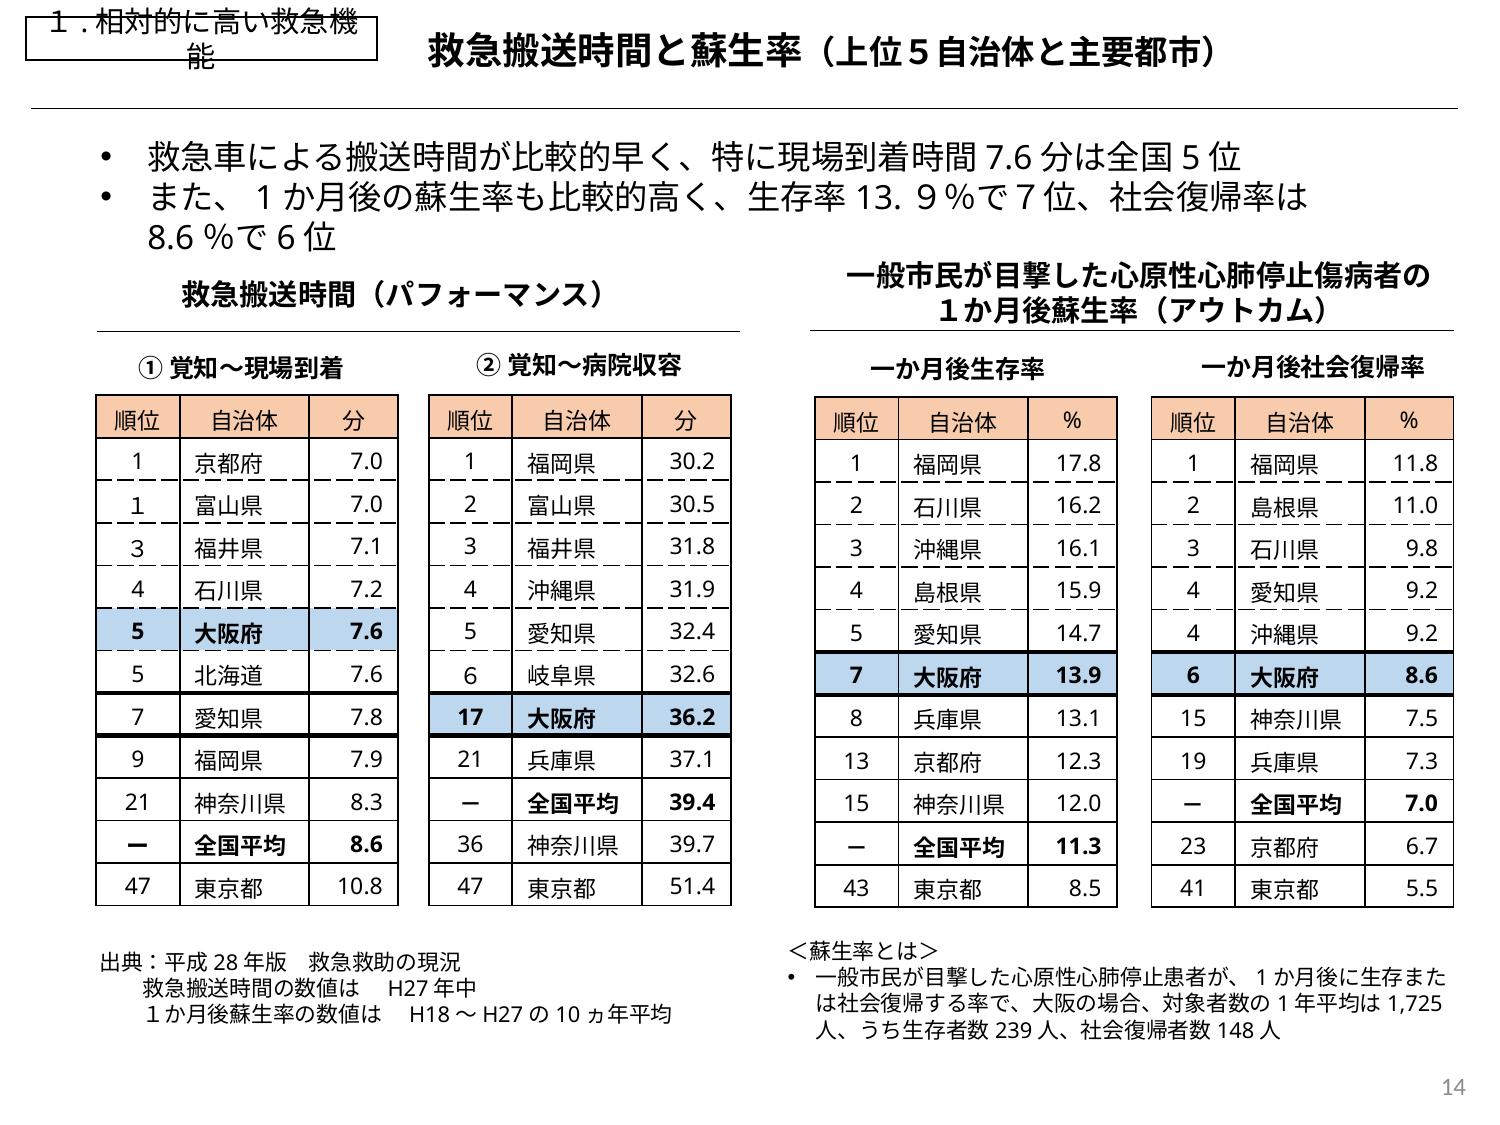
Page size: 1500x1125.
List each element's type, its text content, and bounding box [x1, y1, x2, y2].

table_cell 37.1 [643, 738, 730, 777]
table_cell 9.2 [1366, 610, 1453, 650]
table_cell 7 [97, 695, 179, 733]
table_cell 4 [430, 565, 511, 608]
text_box 一般市民が目撃した心原性心肺停止傷病者の １か月後蘇生率（アウトカム） [832, 250, 1447, 330]
table_cell 17.8 [1029, 440, 1116, 482]
table_cell 神奈川県 [181, 779, 308, 820]
table_cell 神奈川県 [1236, 697, 1364, 736]
table_cell 富山県 [513, 480, 641, 523]
table_cell 全国平均 [899, 823, 1027, 864]
table_cell 7.1 [310, 523, 397, 565]
table_cell 6 [1152, 654, 1234, 693]
table_header 順位 [430, 396, 511, 437]
table_cell 6.7 [1366, 823, 1453, 864]
table_cell 1 [430, 439, 511, 480]
table_cell 7.8 [310, 695, 397, 733]
table_cell 4 [1152, 610, 1234, 650]
table_cell 2 [816, 482, 898, 524]
table_header 順位 [1152, 398, 1234, 439]
table_cell 32.6 [643, 650, 730, 691]
table_cell 愛知県 [513, 608, 641, 650]
table_cell － [430, 779, 511, 820]
table_cell 3 [816, 524, 898, 567]
table_cell 15.9 [1029, 567, 1116, 610]
text_box 救急車による搬送時間が比較的早く、特に現場到着時間7.6分は全国5位 また、1か月後の蘇生率も比較的高く、生存率13.９％で７位、社会復帰率は8.6％で6位 [85, 128, 1408, 264]
table_cell 大阪府 [1236, 654, 1364, 693]
table_header 自治体 [899, 398, 1027, 439]
table_cell 愛知県 [181, 695, 308, 733]
table_cell 3 [1152, 524, 1234, 567]
table_cell 福井県 [181, 523, 308, 565]
table_header 自治体 [1236, 398, 1364, 439]
table_cell 京都府 [899, 738, 1027, 779]
table_cell 31.8 [643, 523, 730, 565]
table_cell 沖縄県 [513, 565, 641, 608]
table_cell 8 [816, 697, 898, 736]
table_cell 石川県 [899, 482, 1027, 524]
table_cell 7.3 [1366, 738, 1453, 779]
table_cell 11.3 [1029, 823, 1116, 864]
table_cell 47 [430, 864, 511, 905]
table_cell 東京都 [1236, 866, 1364, 906]
table_cell 7 [816, 654, 898, 693]
table_cell 8.6 [1366, 654, 1453, 693]
table_cell 1 [97, 439, 179, 480]
table_cell 12.0 [1029, 780, 1116, 821]
table_cell 39.4 [643, 779, 730, 820]
table_cell 福岡県 [513, 439, 641, 480]
table_cell 7.2 [310, 565, 397, 608]
table_cell 大阪府 [181, 608, 308, 650]
table_cell 3 [430, 523, 511, 565]
table_cell 11.0 [1366, 482, 1453, 524]
table_cell 全国平均 [513, 779, 641, 820]
table_cell 16.1 [1029, 524, 1116, 567]
table_cell 福岡県 [1236, 440, 1364, 482]
table_cell 13.1 [1029, 697, 1116, 736]
text_box ＜蘇生率とは＞ 一般市民が目撃した心原性心肺停止患者が、1か月後に生存または社会復帰する率で、大阪の場合、対象者数の1年平均は1,725人、うち生存者数239人、社会復帰者数148人 [773, 915, 1484, 1050]
table_cell 8.5 [1029, 866, 1116, 906]
table_cell 4 [816, 567, 898, 610]
table_header 順位 [97, 396, 179, 437]
table_cell 8.6 [310, 821, 397, 862]
table_cell 7.6 [310, 650, 397, 691]
table_header 自治体 [181, 396, 308, 437]
table_cell 福岡県 [899, 440, 1027, 482]
table_header % [1366, 398, 1453, 439]
table_cell 兵庫県 [899, 697, 1027, 736]
table_cell 8.3 [310, 779, 397, 820]
table_cell 14.7 [1029, 610, 1116, 650]
table_cell 19 [1152, 738, 1234, 779]
table_cell 47 [97, 864, 179, 905]
table_cell 京都府 [181, 439, 308, 480]
table_cell ６ [430, 650, 511, 691]
table_cell 9.2 [1366, 567, 1453, 610]
table_cell 全国平均 [1236, 780, 1364, 821]
table_cell 39.7 [643, 821, 730, 862]
table_cell 1 [816, 440, 898, 482]
table_cell 沖縄県 [1236, 610, 1364, 650]
table_cell 福井県 [513, 523, 641, 565]
table_cell 石川県 [1236, 524, 1364, 567]
table_cell 21 [430, 738, 511, 777]
table_header 分 [643, 396, 730, 437]
table_cell 5.5 [1366, 866, 1453, 906]
table_cell 大阪府 [899, 654, 1027, 693]
table_cell 大阪府 [513, 695, 641, 733]
table_cell 21 [97, 779, 179, 820]
table_cell 富山県 [181, 480, 308, 523]
table_cell 13.9 [1029, 654, 1116, 693]
table_cell 5 [97, 608, 179, 650]
table_cell 31.9 [643, 565, 730, 608]
table_cell 神奈川県 [899, 780, 1027, 821]
table_cell 石川県 [181, 565, 308, 608]
text_box ②覚知～病院収容 [461, 342, 698, 387]
table_cell 7.0 [310, 439, 397, 480]
table_cell １ [97, 480, 179, 523]
table_cell 4 [1152, 567, 1234, 610]
table_header 順位 [816, 398, 898, 439]
text_box １.相対的に高い救急機能 [25, 16, 378, 61]
table_cell 兵庫県 [513, 738, 641, 777]
table_cell 兵庫県 [1236, 738, 1364, 779]
table_cell 9.8 [1366, 524, 1453, 567]
text_box 救急搬送時間と蘇生率（上位５自治体と主要都市） [412, 19, 1250, 80]
table_cell 10.8 [310, 864, 397, 905]
table_header 分 [310, 396, 397, 437]
table_cell 13 [816, 738, 898, 779]
table_cell ー [97, 821, 179, 862]
table_cell 30.2 [643, 439, 730, 480]
table_cell 36.2 [643, 695, 730, 733]
table_cell 51.4 [643, 864, 730, 905]
table_cell 7.5 [1366, 697, 1453, 736]
table_cell 5 [430, 608, 511, 650]
table_cell 福岡県 [181, 738, 308, 777]
text_box 一か月後社会復帰率 [1186, 343, 1441, 389]
table_cell 7.6 [310, 608, 397, 650]
table_cell 17 [430, 695, 511, 733]
table_cell 1 [1152, 440, 1234, 482]
table_cell 京都府 [1236, 823, 1364, 864]
table_cell 5 [97, 650, 179, 691]
table_cell 4 [97, 565, 179, 608]
text_box 救急搬送時間（パフォーマンス） [166, 268, 635, 319]
table_cell 36 [430, 821, 511, 862]
table_cell 32.4 [643, 608, 730, 650]
table_cell 東京都 [899, 866, 1027, 906]
table_cell 東京都 [181, 864, 308, 905]
table_cell ３ [97, 523, 179, 565]
table_cell 41 [1152, 866, 1234, 906]
table_cell 9 [97, 738, 179, 777]
table_cell 5 [816, 610, 898, 650]
table_cell 15 [1152, 697, 1234, 736]
table_cell 23 [1152, 823, 1234, 864]
table_cell 7.9 [310, 738, 397, 777]
table_cell 北海道 [181, 650, 308, 691]
table_cell － [816, 823, 898, 864]
table_cell 島根県 [899, 567, 1027, 610]
table_header % [1029, 398, 1116, 439]
table_cell 7.0 [1366, 780, 1453, 821]
table_cell 愛知県 [1236, 567, 1364, 610]
table_cell 43 [816, 866, 898, 906]
text_box 出典：平成28年版 救急救助の現況 救急搬送時間の数値は H27年中 １か月後蘇生率の数値は H18～H27の10ヵ年平均 [84, 941, 835, 1035]
table_cell 東京都 [513, 864, 641, 905]
table_cell 全国平均 [181, 821, 308, 862]
table_cell 2 [1152, 482, 1234, 524]
slide_number 14 [1143, 1055, 1482, 1116]
table_cell 16.2 [1029, 482, 1116, 524]
table_header 自治体 [513, 396, 641, 437]
table_cell － [1152, 780, 1234, 821]
table_cell 11.8 [1366, 440, 1453, 482]
table_cell 愛知県 [899, 610, 1027, 650]
table_cell 12.3 [1029, 738, 1116, 779]
text_box 一般市民が目撃した心原性心肺停止傷病者の １か月後蘇生率（アウトカム） [832, 331, 1447, 335]
table_cell 岐阜県 [513, 650, 641, 691]
table_cell 2 [430, 480, 511, 523]
table_cell 7.0 [310, 480, 397, 523]
text_box 一か月後生存率 [856, 346, 1061, 392]
table_cell 神奈川県 [513, 821, 641, 862]
table_cell 15 [816, 780, 898, 821]
table_cell 30.5 [643, 480, 730, 523]
table_cell 島根県 [1236, 482, 1364, 524]
text_box ①覚知～現場到着 [123, 345, 359, 390]
table_cell 沖縄県 [899, 524, 1027, 567]
